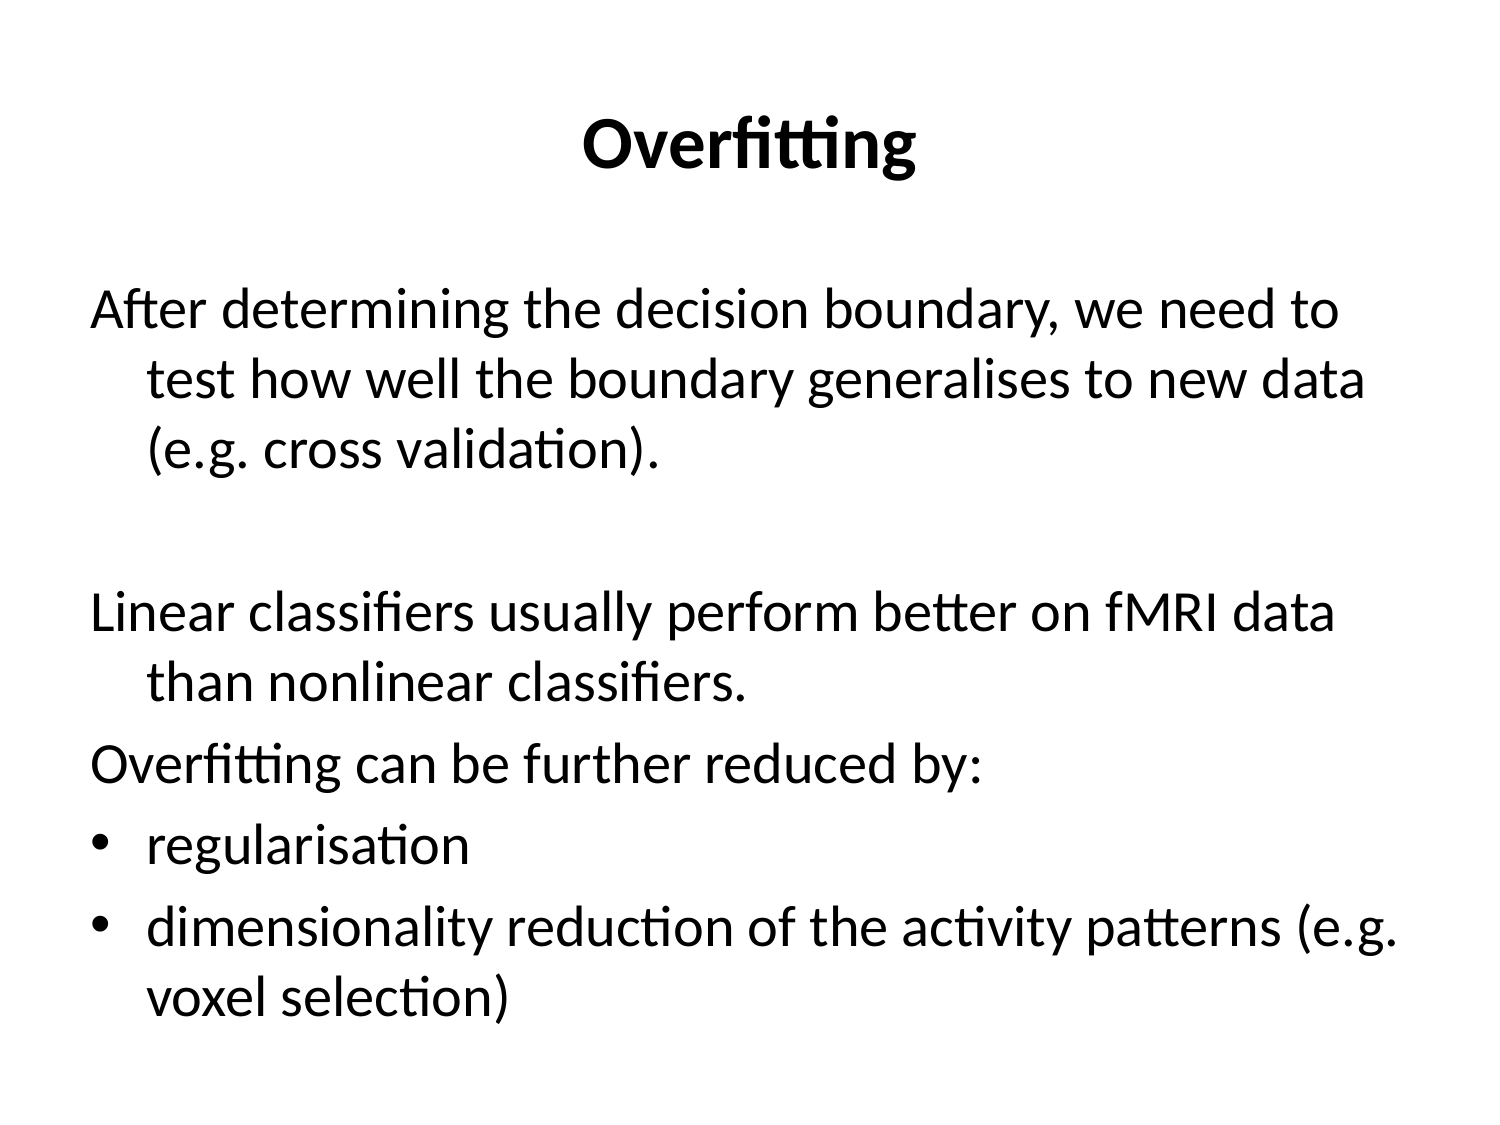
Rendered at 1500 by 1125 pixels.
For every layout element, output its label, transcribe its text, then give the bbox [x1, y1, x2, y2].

list After determining the decision boundary, we need to test how well the boundary generalises to new data (e.g. cross validation). Linear classifiers usually perform better on fMRI data than nonlinear classifiers. Overfitting can be further reduced by: regularisation dimensionality reduction of the activity patterns (e.g. voxel selection) [75, 262, 1425, 1005]
title Overfitting [75, 45, 1425, 233]
